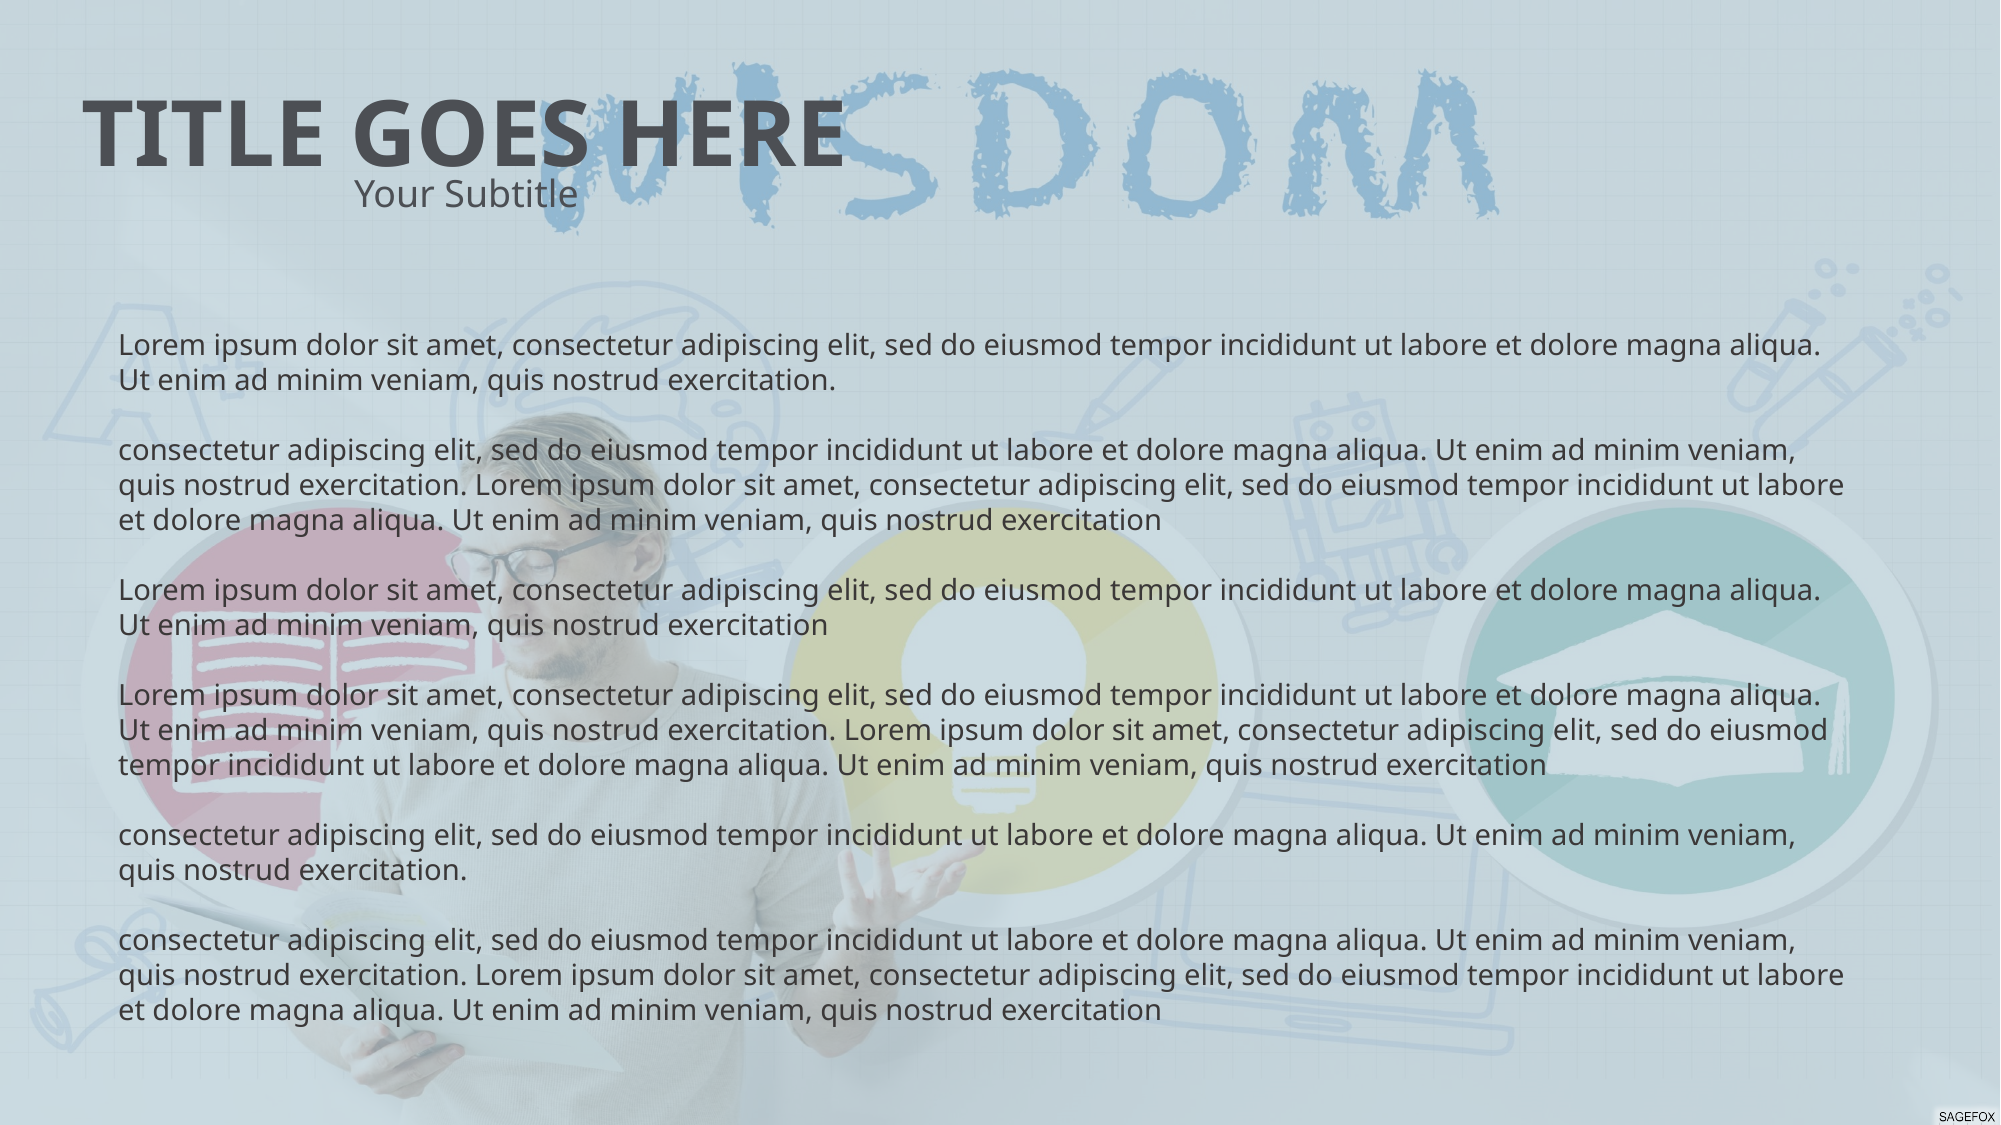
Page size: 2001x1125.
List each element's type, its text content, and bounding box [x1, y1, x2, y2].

picture [1936, 1111, 1997, 1125]
text_box Lorem ipsum dolor sit amet, consectetur adipiscing elit, sed do eiusmod tempor incididunt ut labore et dolore magna aliqua. Ut enim ad minim veniam, quis nostrud exercitation. consectetur adipiscing elit, sed do eiusmod tempor incididunt ut labore et dolore magna aliqua. Ut enim ad minim veniam, quis nostrud exercitation. Lorem ipsum dolor sit amet, consectetur adipiscing elit, sed do eiusmod tempor incididunt ut labore et dolore magna aliqua. Ut enim ad minim veniam, quis nostrud exercitation Lorem ipsum dolor sit amet, consectetur adipiscing elit, sed do eiusmod tempor incididunt ut labore et dolore magna aliqua. Ut enim ad minim veniam, quis nostrud exercitation Lorem ipsum dolor sit amet, consectetur adipiscing elit, sed do eiusmod tempor incididunt ut labore et dolore magna aliqua. Ut enim ad minim veniam, quis nostrud exercitation. Lorem ipsum dolor sit amet, consectetur adipiscing elit, sed do eiusmod tempor incididunt ut labore et dolore magna aliqua. Ut enim ad minim veniam, quis nostrud exercitation consectetur adipiscing elit, sed do eiusmod tempor incididunt ut labore et dolore magna aliqua. Ut enim ad minim veniam, quis nostrud exercitation. consectetur adipiscing elit, sed do eiusmod tempor incididunt ut labore et dolore magna aliqua. Ut enim ad minim veniam, quis nostrud exercitation. Lorem ipsum dolor sit amet, consectetur adipiscing elit, sed do eiusmod tempor incididunt ut labore et dolore magna aliqua. Ut enim ad minim veniam, quis nostrud exercitation [103, 319, 1866, 1069]
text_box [13, 66, 918, 224]
